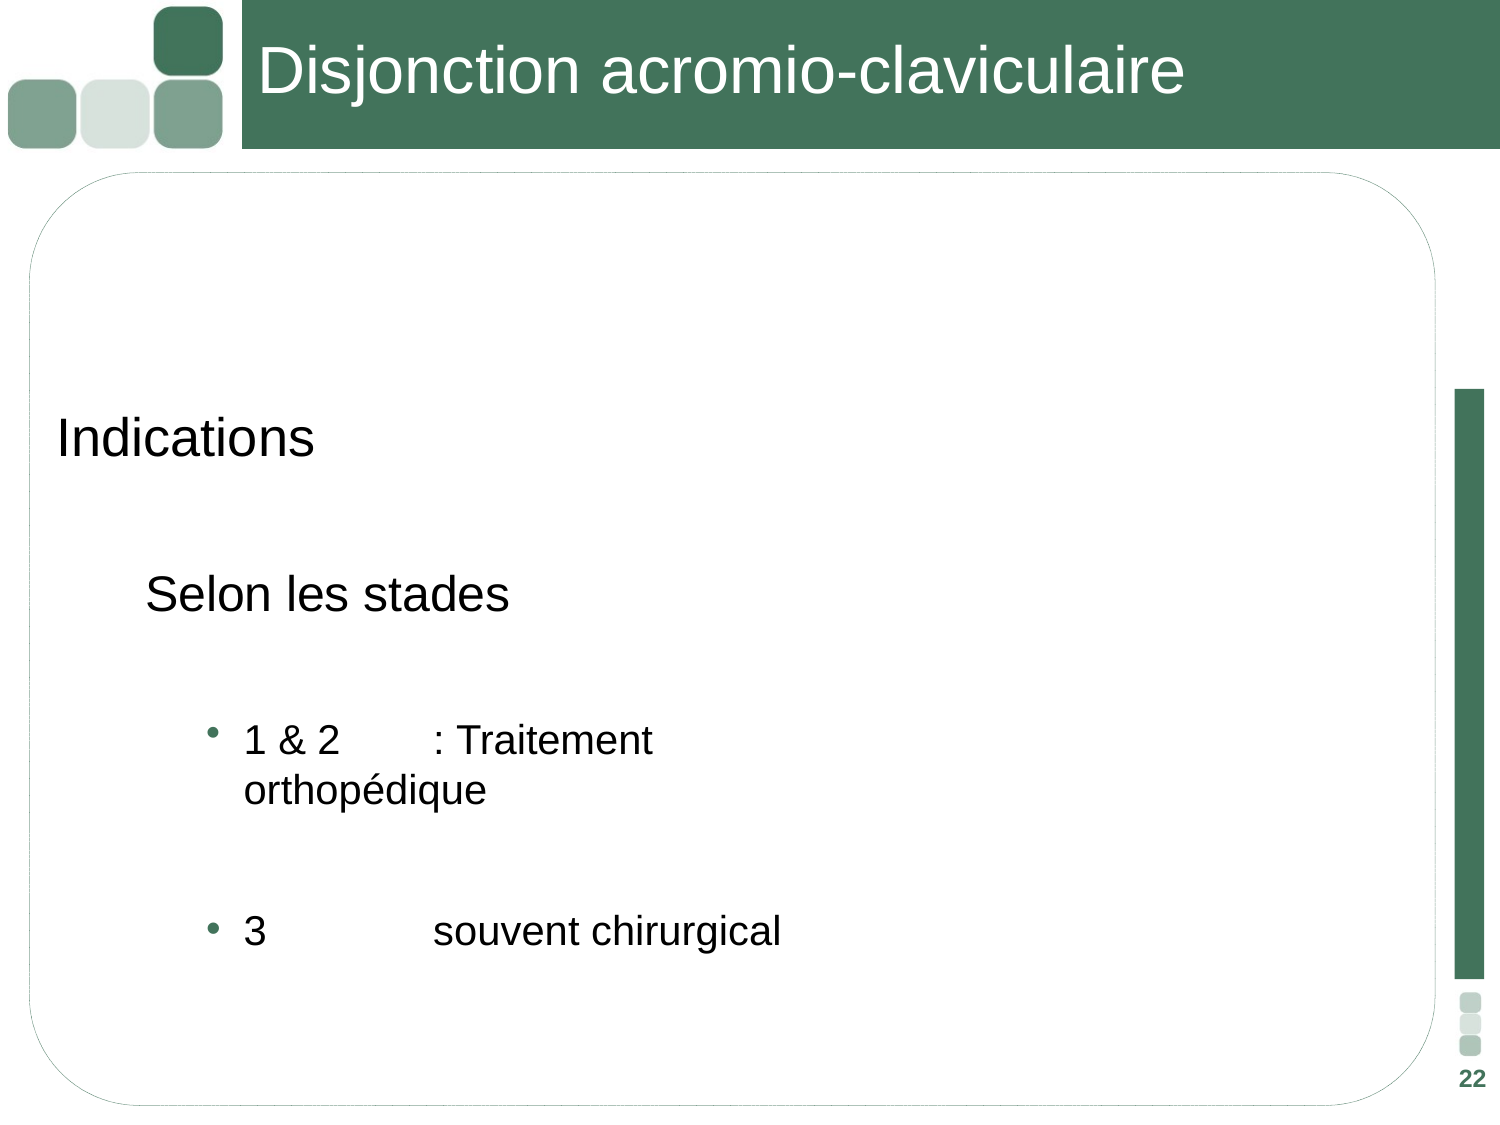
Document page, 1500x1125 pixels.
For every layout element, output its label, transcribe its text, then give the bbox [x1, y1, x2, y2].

picture [1455, 990, 1483, 1061]
picture [7, 0, 224, 153]
slide_number 22 [1454, 1063, 1491, 1125]
text_box Indications Selon les stades 1 & 2 : Traitement orthopédique 3 souvent chirurgical [53, 399, 843, 954]
title Disjonction acromio-claviculaire [255, 24, 1193, 215]
text_box [1454, 388, 1485, 980]
